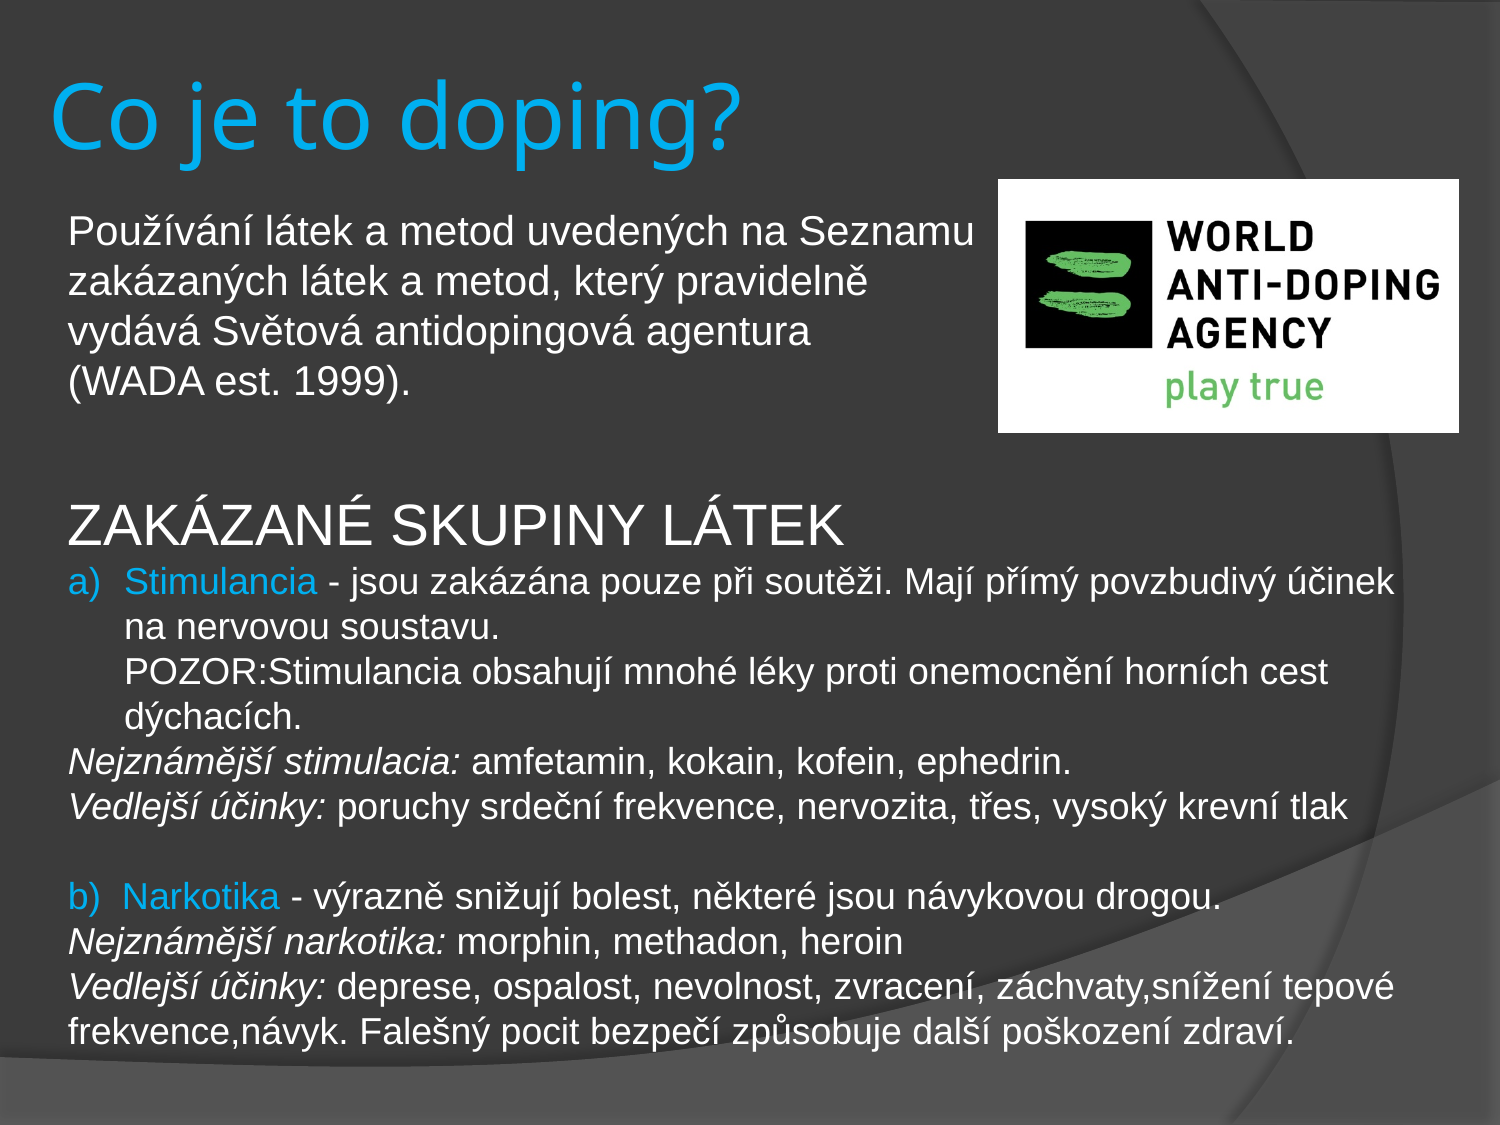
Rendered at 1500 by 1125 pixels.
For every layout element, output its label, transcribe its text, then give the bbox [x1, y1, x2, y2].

title Co je to doping? [41, 19, 988, 207]
text_box ZAKÁZANÉ SKUPINY LÁTEK Stimulancia - jsou zakázána pouze při soutěži. Mají přímý povzbudivý účinek na nervovou soustavu. POZOR:Stimulancia obsahují mnohé léky proti onemocnění horních cest dýchacích. Nejznámější stimulacia: amfetamin, kokain, kofein, ephedrin. Vedlejší účinky: poruchy srdeční frekvence, nervozita, třes, vysoký krevní tlak b) Narkotika - výrazně snižují bolest, některé jsou návykovou drogou. Nejznámější narkotika: morphin, methadon, heroin Vedlejší účinky: deprese, ospalost, nevolnost, zvracení, záchvaty,snížení tepové frekvence,návyk. Falešný pocit bezpečí způsobuje další poškození zdraví. [53, 479, 1459, 1060]
text_box Používání látek a metod uvedených na Seznamu zakázaných látek a metod, který pravidelně vydává Světová antidopingová agentura (WADA est. 1999). [53, 196, 988, 412]
picture [997, 179, 1459, 433]
